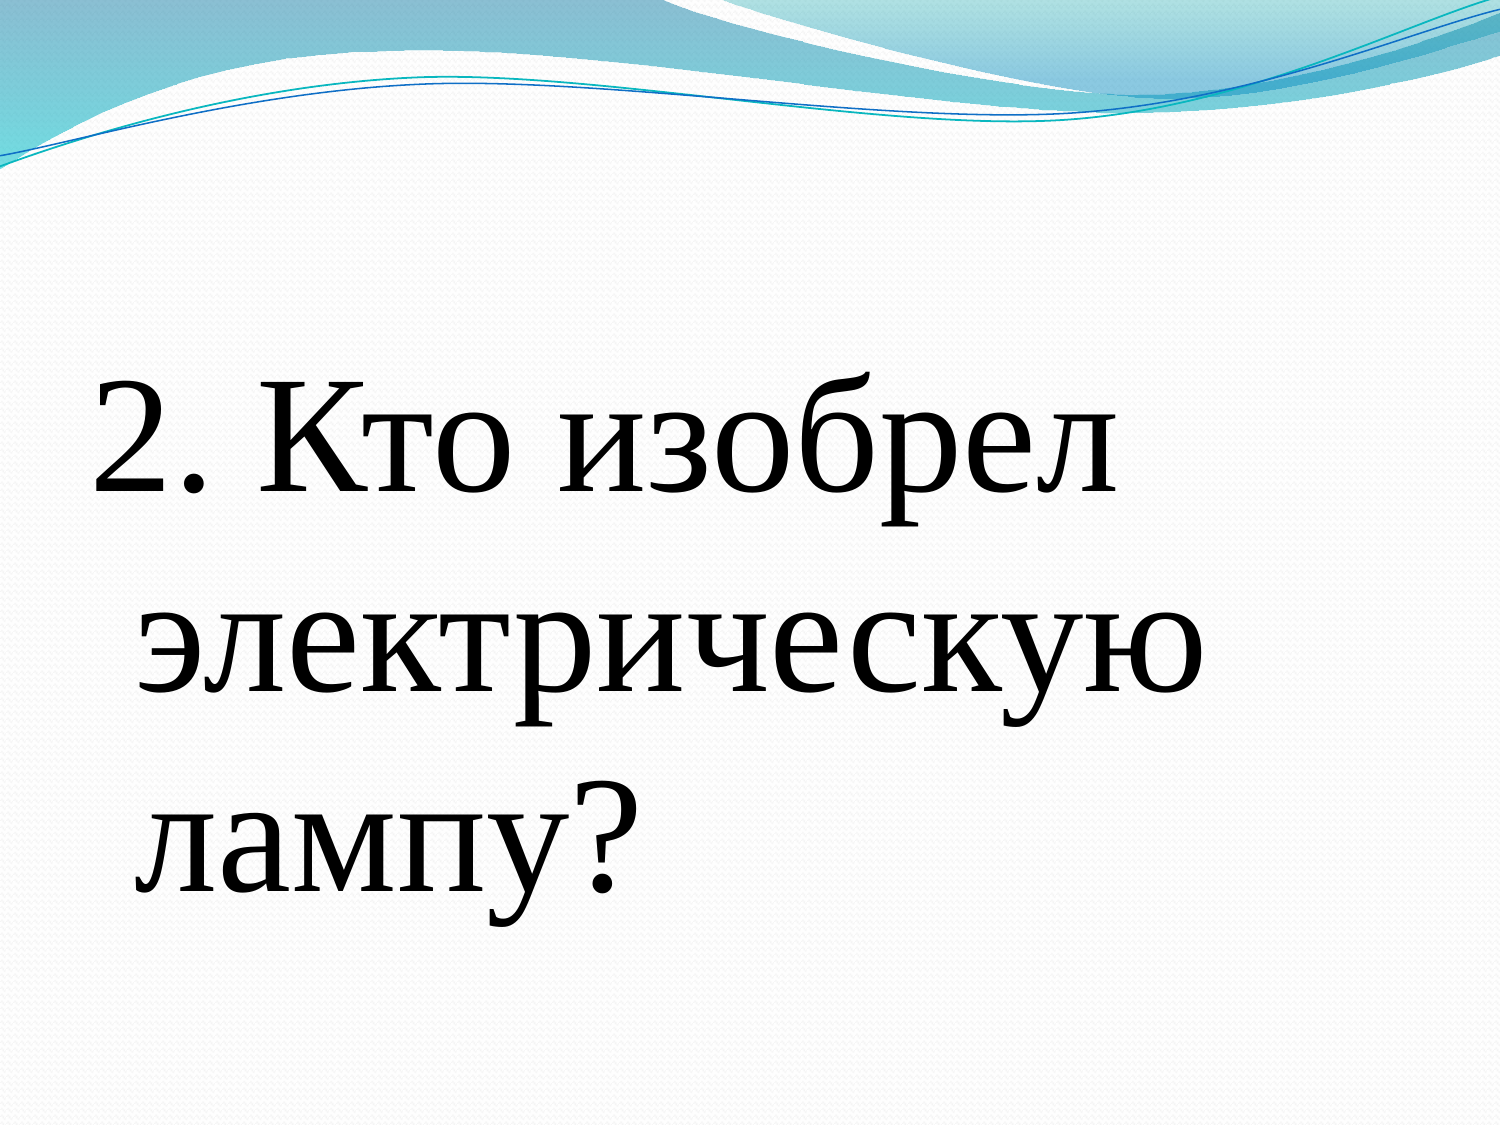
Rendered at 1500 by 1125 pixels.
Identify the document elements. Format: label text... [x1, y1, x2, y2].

list 2. Кто изобрел электрическую лампу? [75, 317, 1425, 1038]
